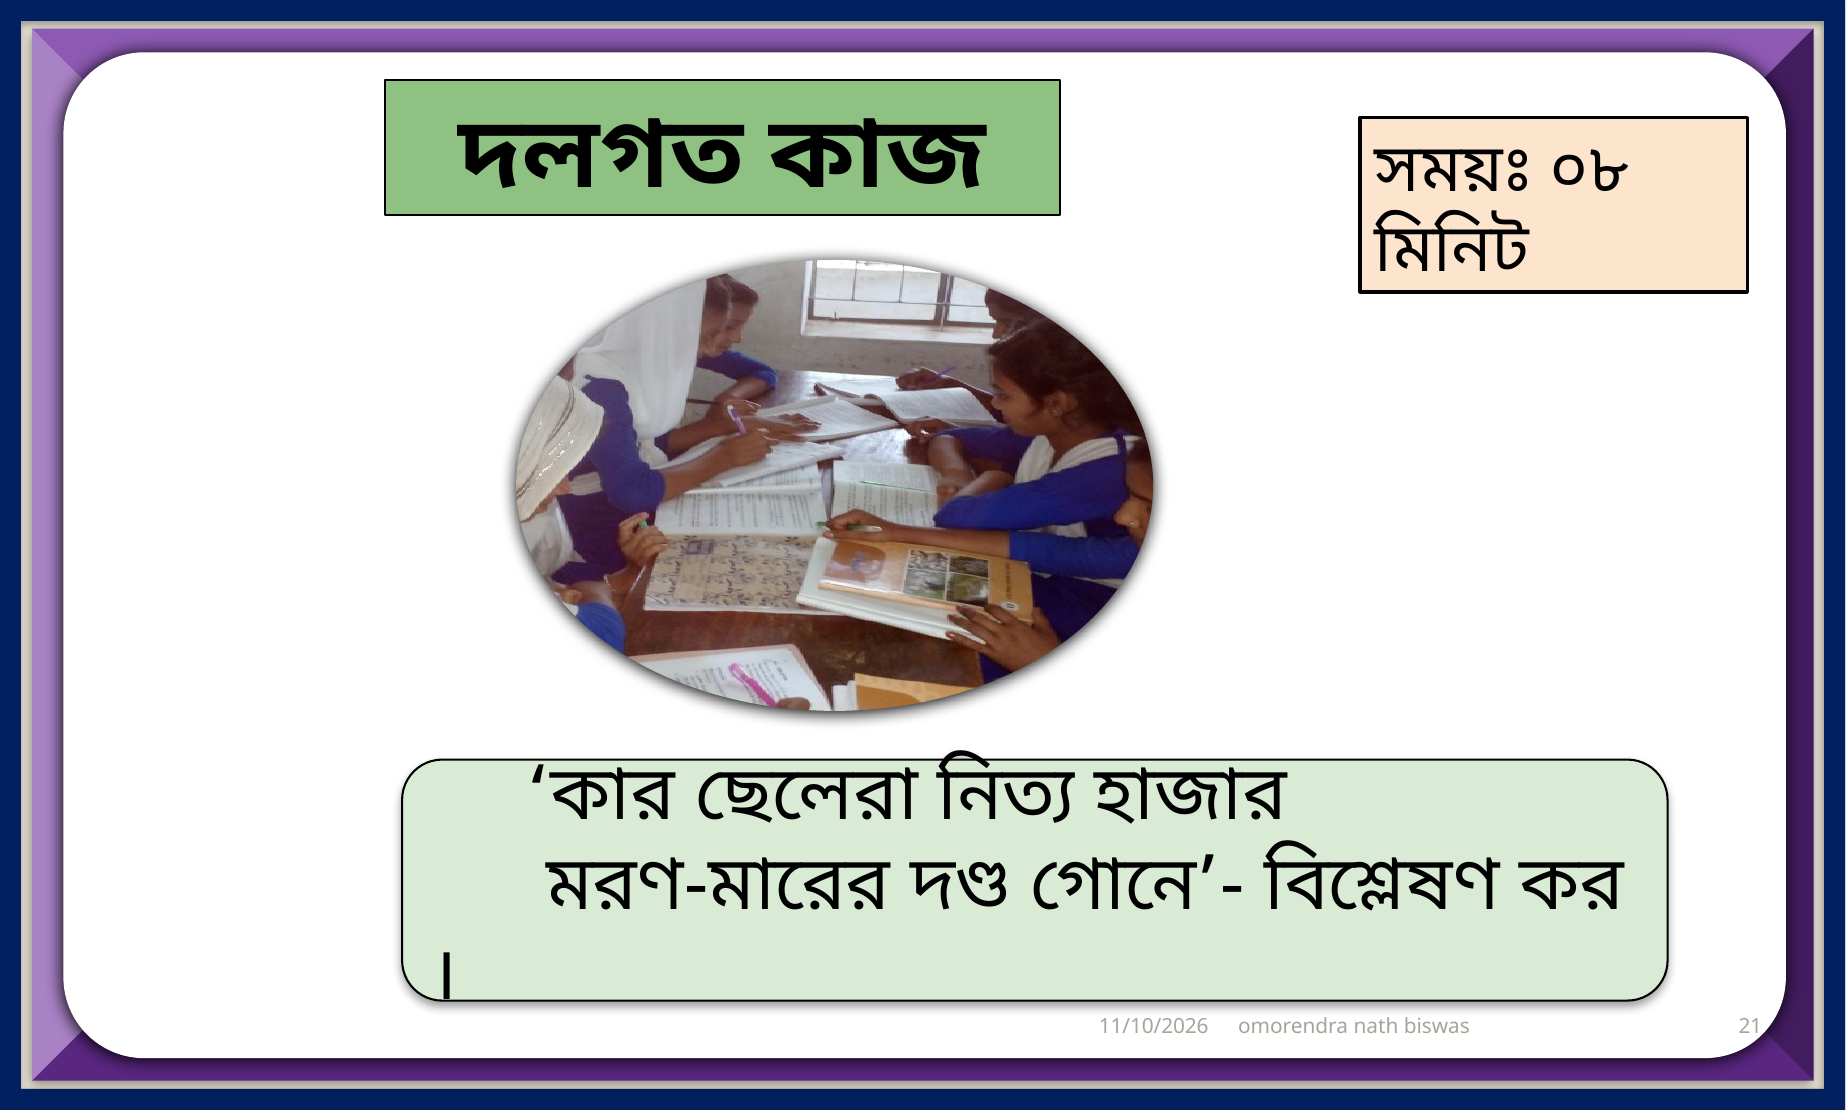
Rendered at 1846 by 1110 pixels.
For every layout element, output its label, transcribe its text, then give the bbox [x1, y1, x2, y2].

slide_number 21 [1684, 989, 1777, 1049]
text_box দলগত কাজ [385, 79, 1060, 215]
footer omorendra nath biswas [1223, 989, 1684, 1049]
text_box সময়ঃ ০৮ মিনিট [1359, 117, 1748, 293]
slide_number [761, 989, 1223, 1049]
text_box ‘কার ছেলেরা নিত্য হাজার মরণ-মারের দণ্ড গোনে’- বিশ্লেষণ কর । [401, 758, 1669, 1002]
picture [515, 259, 1154, 712]
